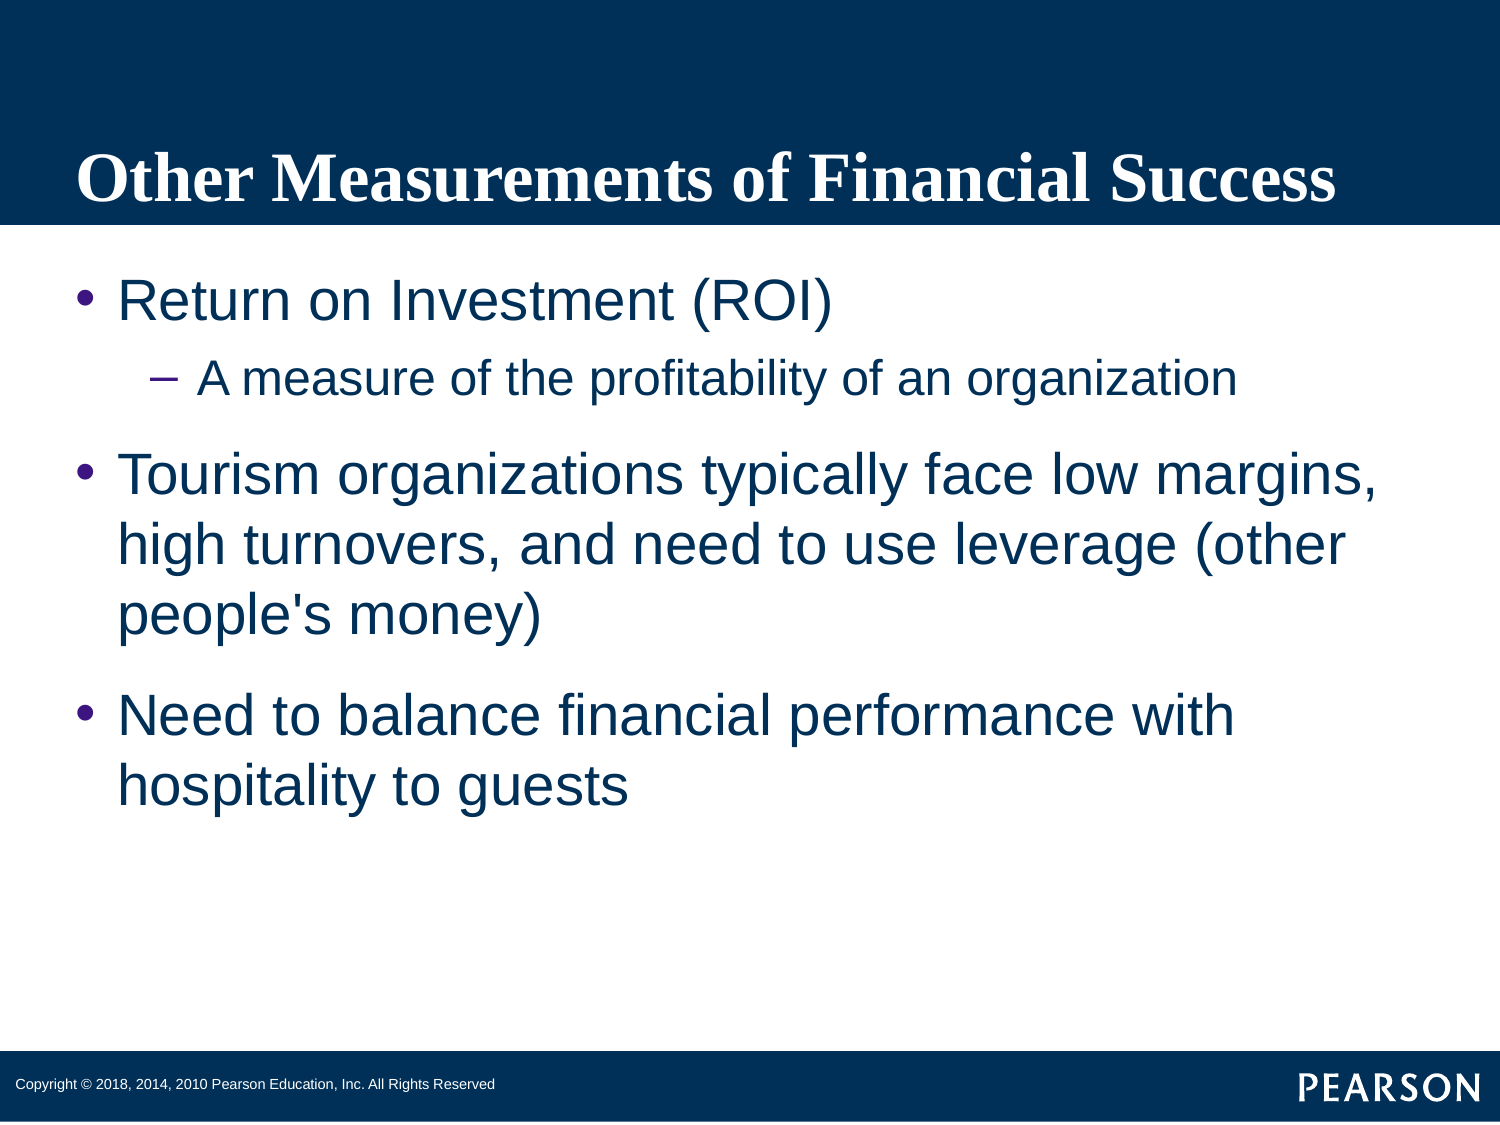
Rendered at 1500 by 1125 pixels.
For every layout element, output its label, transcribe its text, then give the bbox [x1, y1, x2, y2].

list Return on Investment (ROI) A measure of the profitability of an organization Tourism organizations typically face low margins, high turnovers, and need to use leverage (other people's money) Need to balance financial performance with hospitality to guests [75, 262, 1425, 1005]
title Other Measurements of Financial Success [75, 35, 1425, 216]
